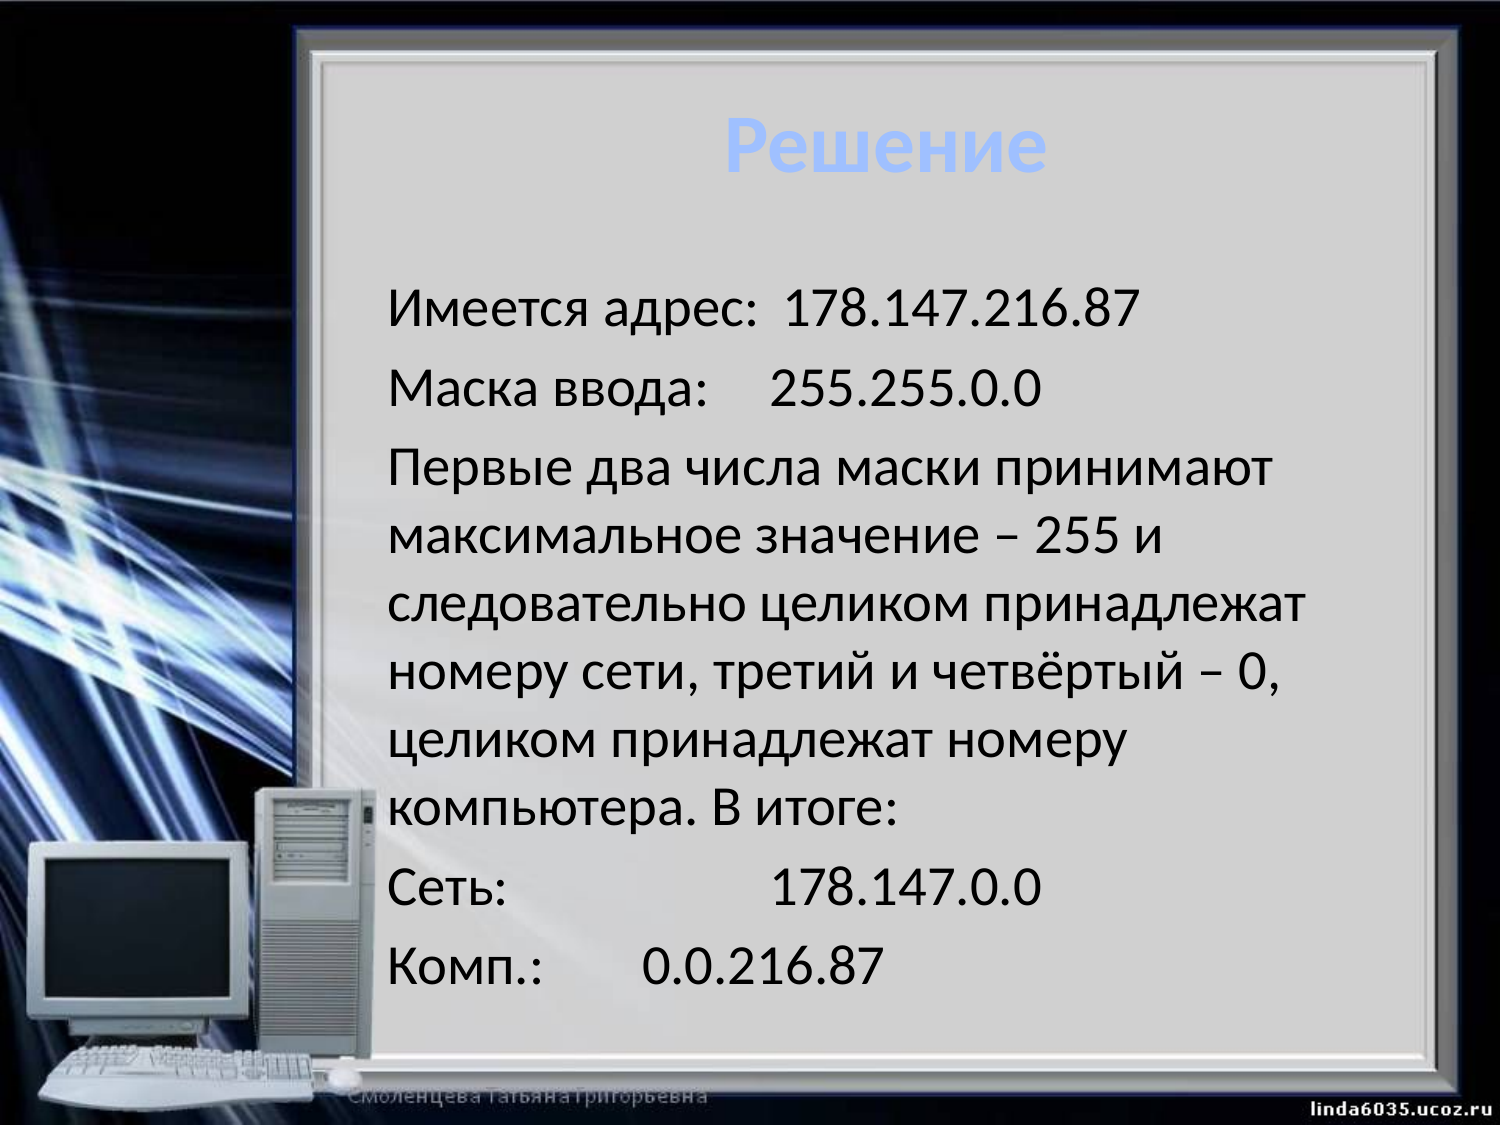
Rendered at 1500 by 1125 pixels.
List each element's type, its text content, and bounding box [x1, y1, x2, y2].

picture [0, 0, 1500, 1125]
list Имеется адрес: 178.147.216.87 Маска ввода: 255.255.0.0 Первые два числа маски принимают максимальное значение – 255 и следовательно целиком принадлежат номеру сети, третий и четвёртый – 0, целиком принадлежат номеру компьютера. В итоге: Сеть: 178.147.0.0 Комп.: 0.0.216.87 [371, 262, 1425, 1005]
title Решение [348, 45, 1425, 233]
